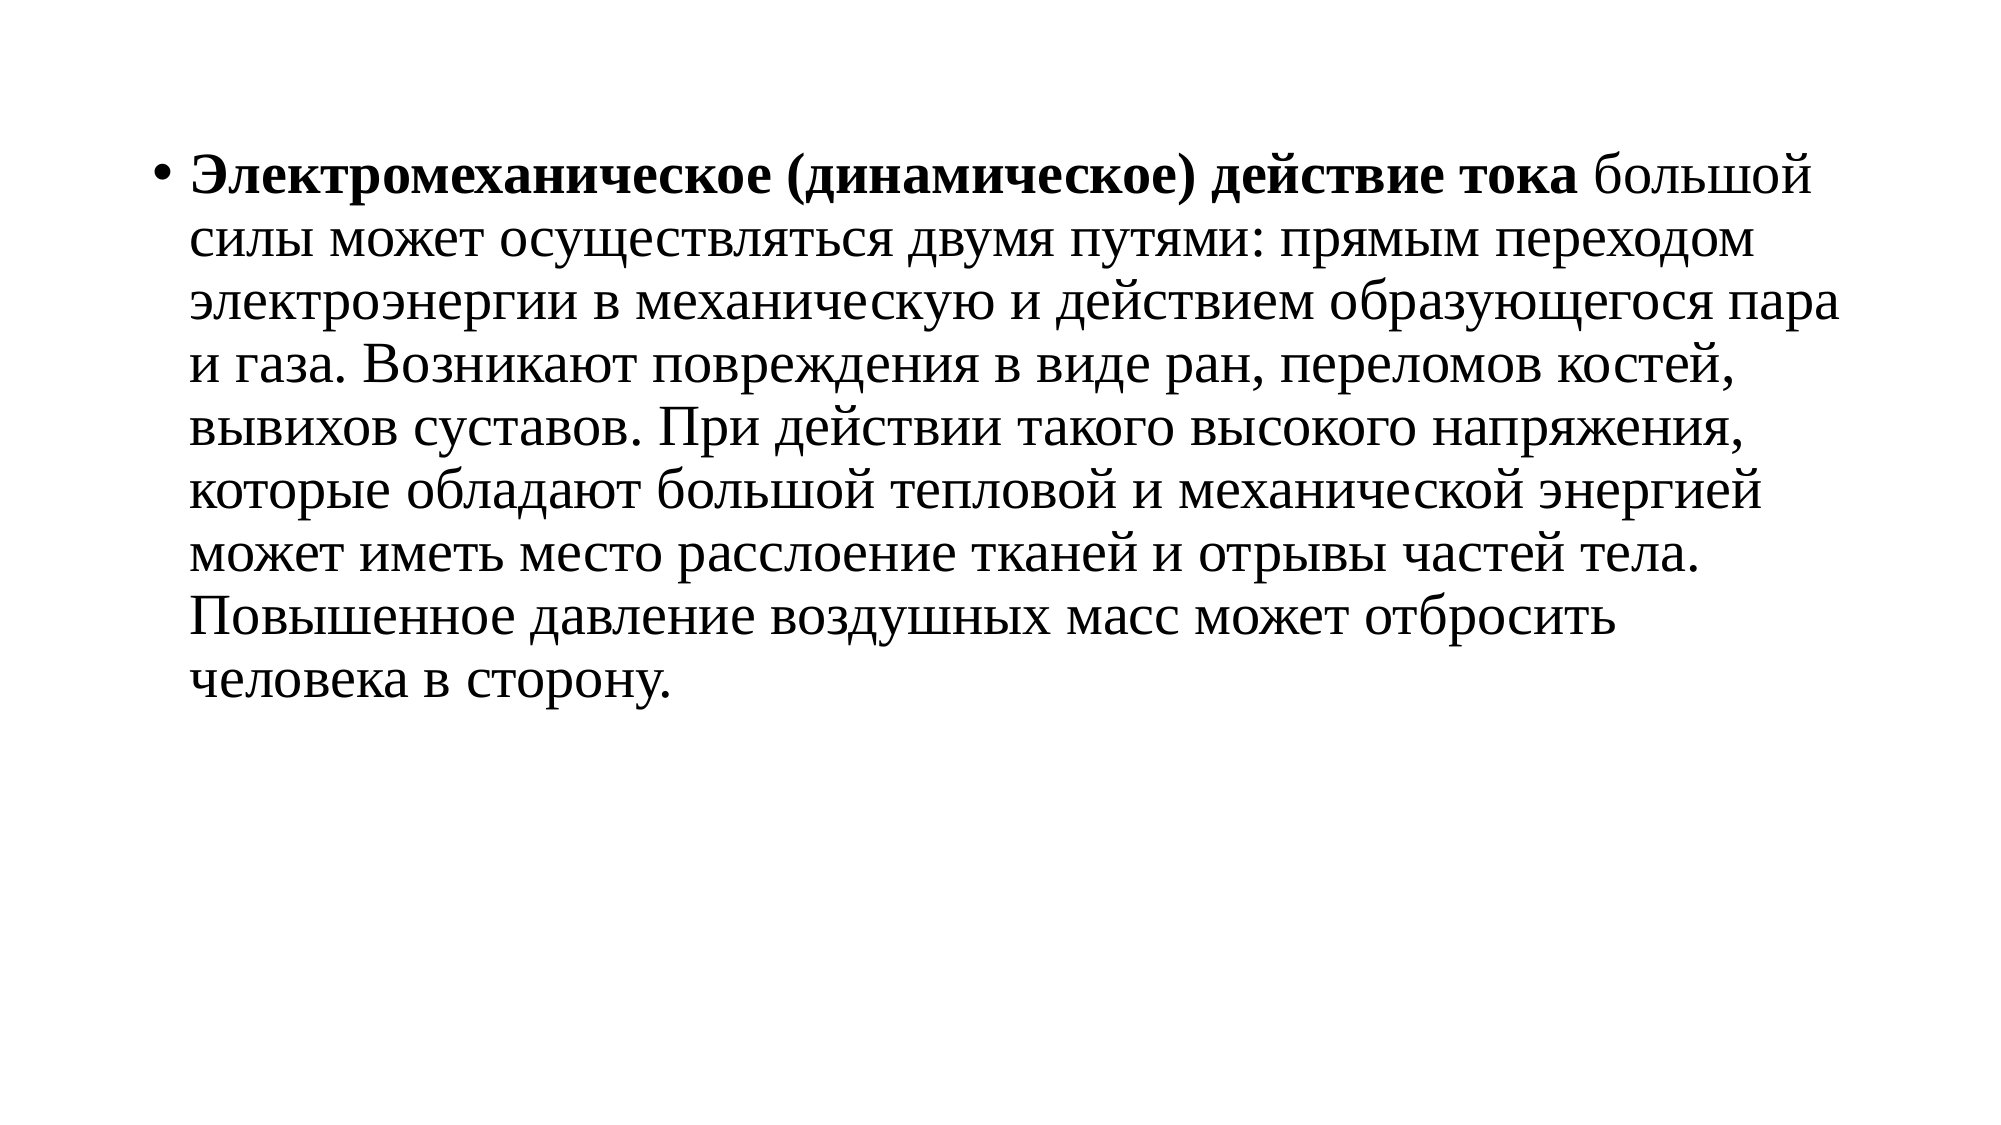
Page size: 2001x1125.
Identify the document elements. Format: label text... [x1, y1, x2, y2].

list Электромеханическое (динамическое) действие тока большой силы может осуществляться двумя путями: прямым переходом электроэнергии в механическую и действием образующегося пара и газа. Возникают повреждения в виде ран, переломов костей, вывихов суставов. При действии такого высокого напряжения, которые обладают большой тепловой и механической энергией может иметь место расслоение тканей и отрывы частей тела. Повышенное давление воздушных масс может отбросить человека в сторону. [137, 135, 1863, 1014]
